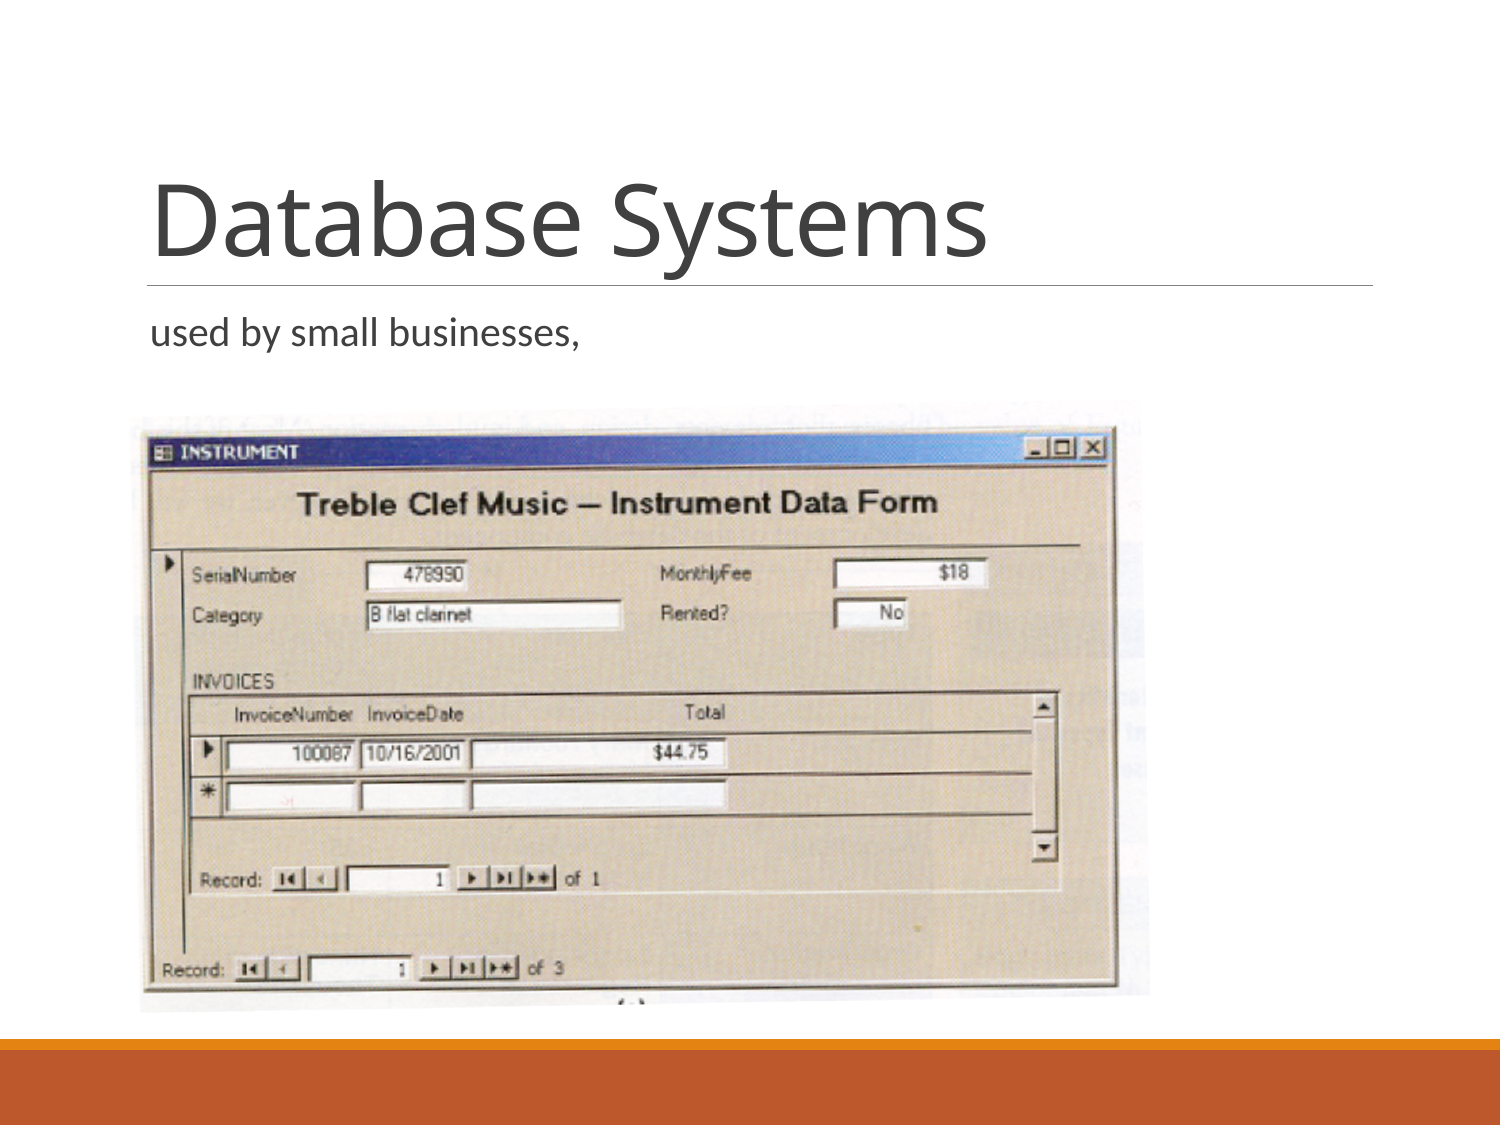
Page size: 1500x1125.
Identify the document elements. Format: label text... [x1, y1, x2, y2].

title Database Systems [134, 47, 1373, 285]
list used by small businesses, [134, 302, 1373, 963]
picture [130, 400, 1150, 1012]
